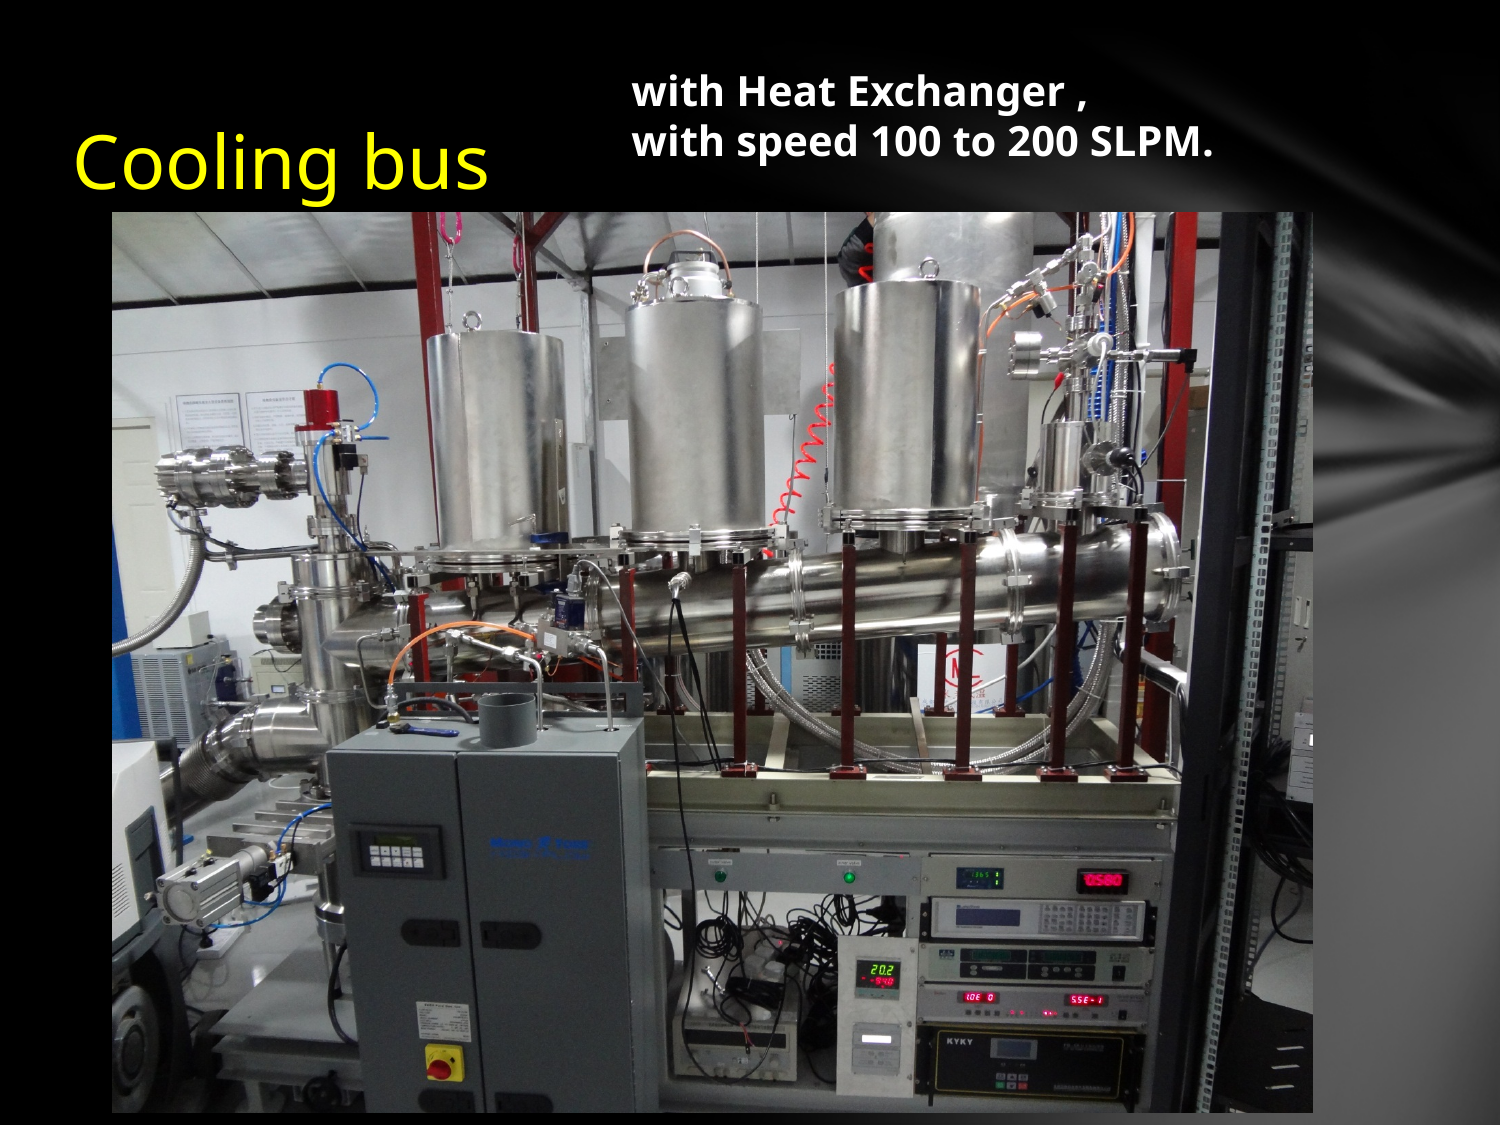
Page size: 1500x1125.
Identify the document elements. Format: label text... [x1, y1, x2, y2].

text_box with Heat Exchanger , with speed 100 to 200 SLPM. [616, 57, 1240, 212]
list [112, 212, 1313, 1113]
title Cooling bus [57, 37, 1318, 213]
